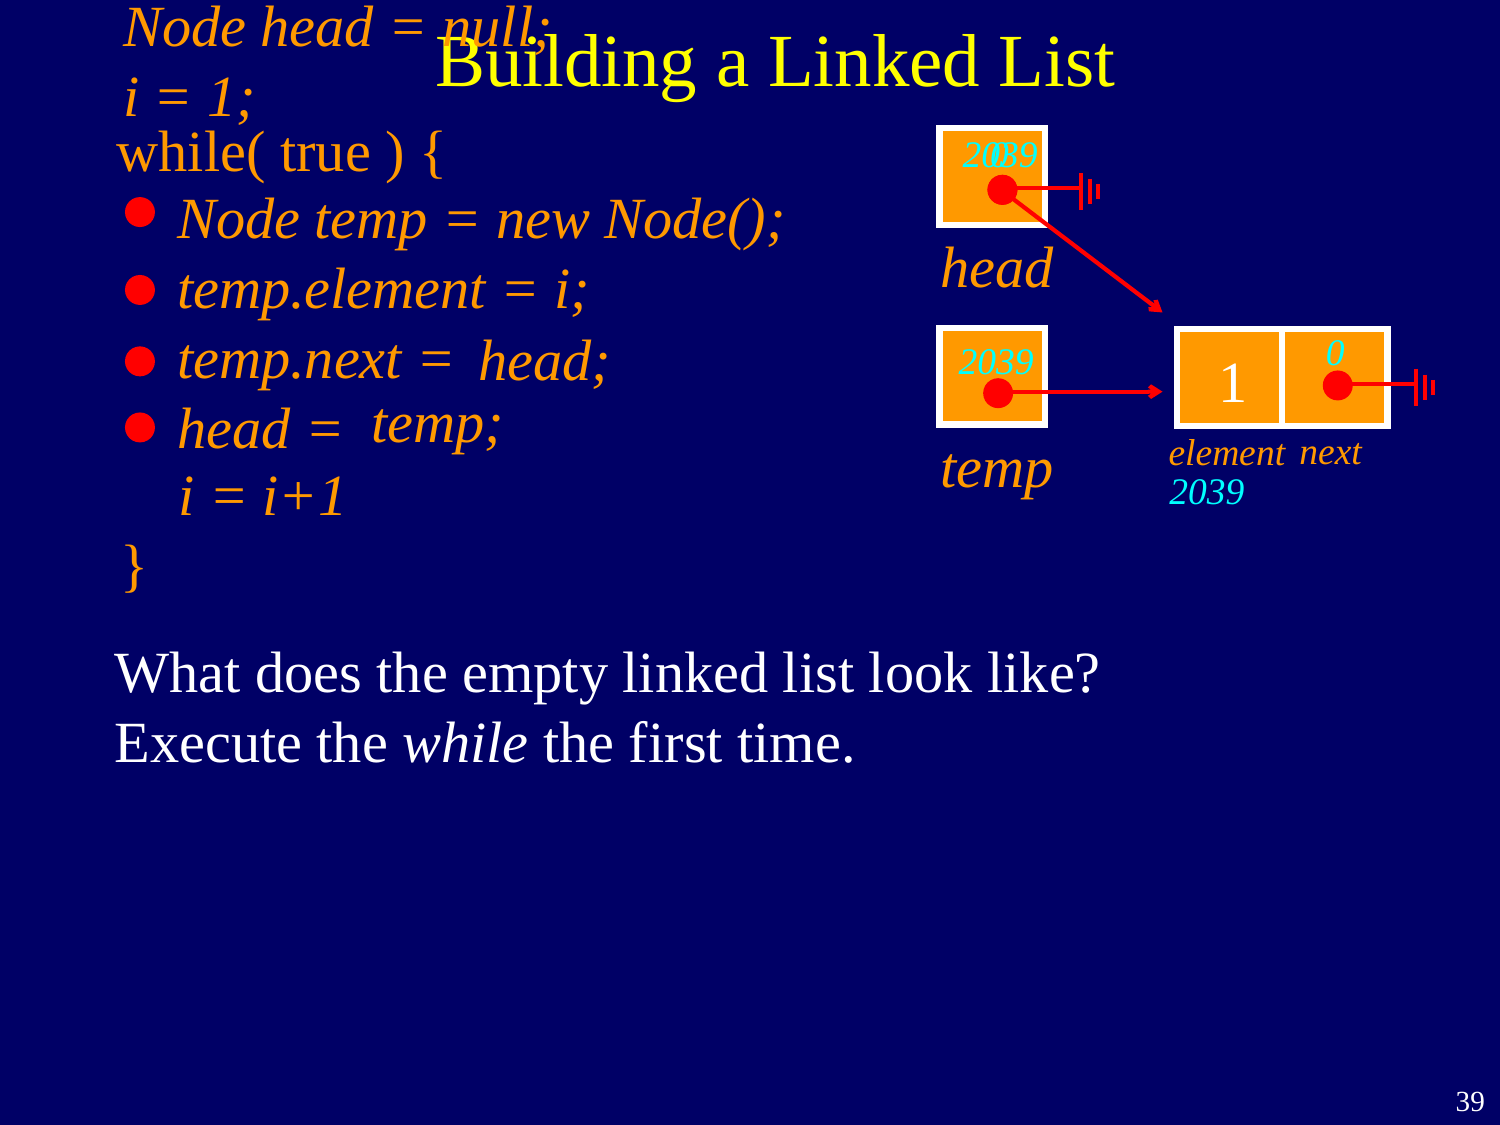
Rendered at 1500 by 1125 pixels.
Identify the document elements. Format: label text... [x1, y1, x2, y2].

text_box [124, 346, 155, 377]
text_box Building a Linked List [463, 0, 1413, 150]
text_box temp; [356, 376, 520, 462]
text_box i = i+1 } [105, 449, 363, 605]
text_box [906, 127, 1088, 301]
text_box Node head = null; i = 1; [108, 0, 583, 136]
text_box [124, 274, 155, 305]
text_box Node temp = new Node(); temp.element = i; temp.next = head = [162, 172, 959, 468]
text_box head; [463, 314, 626, 400]
text_box [124, 412, 155, 443]
text_box while( true ) { [101, 106, 463, 191]
text_box [124, 197, 155, 228]
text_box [987, 174, 1163, 313]
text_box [987, 172, 1099, 211]
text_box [1322, 368, 1434, 407]
text_box What does the empty linked list look like? Execute the while the first time. [99, 626, 1475, 782]
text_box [906, 327, 1388, 513]
